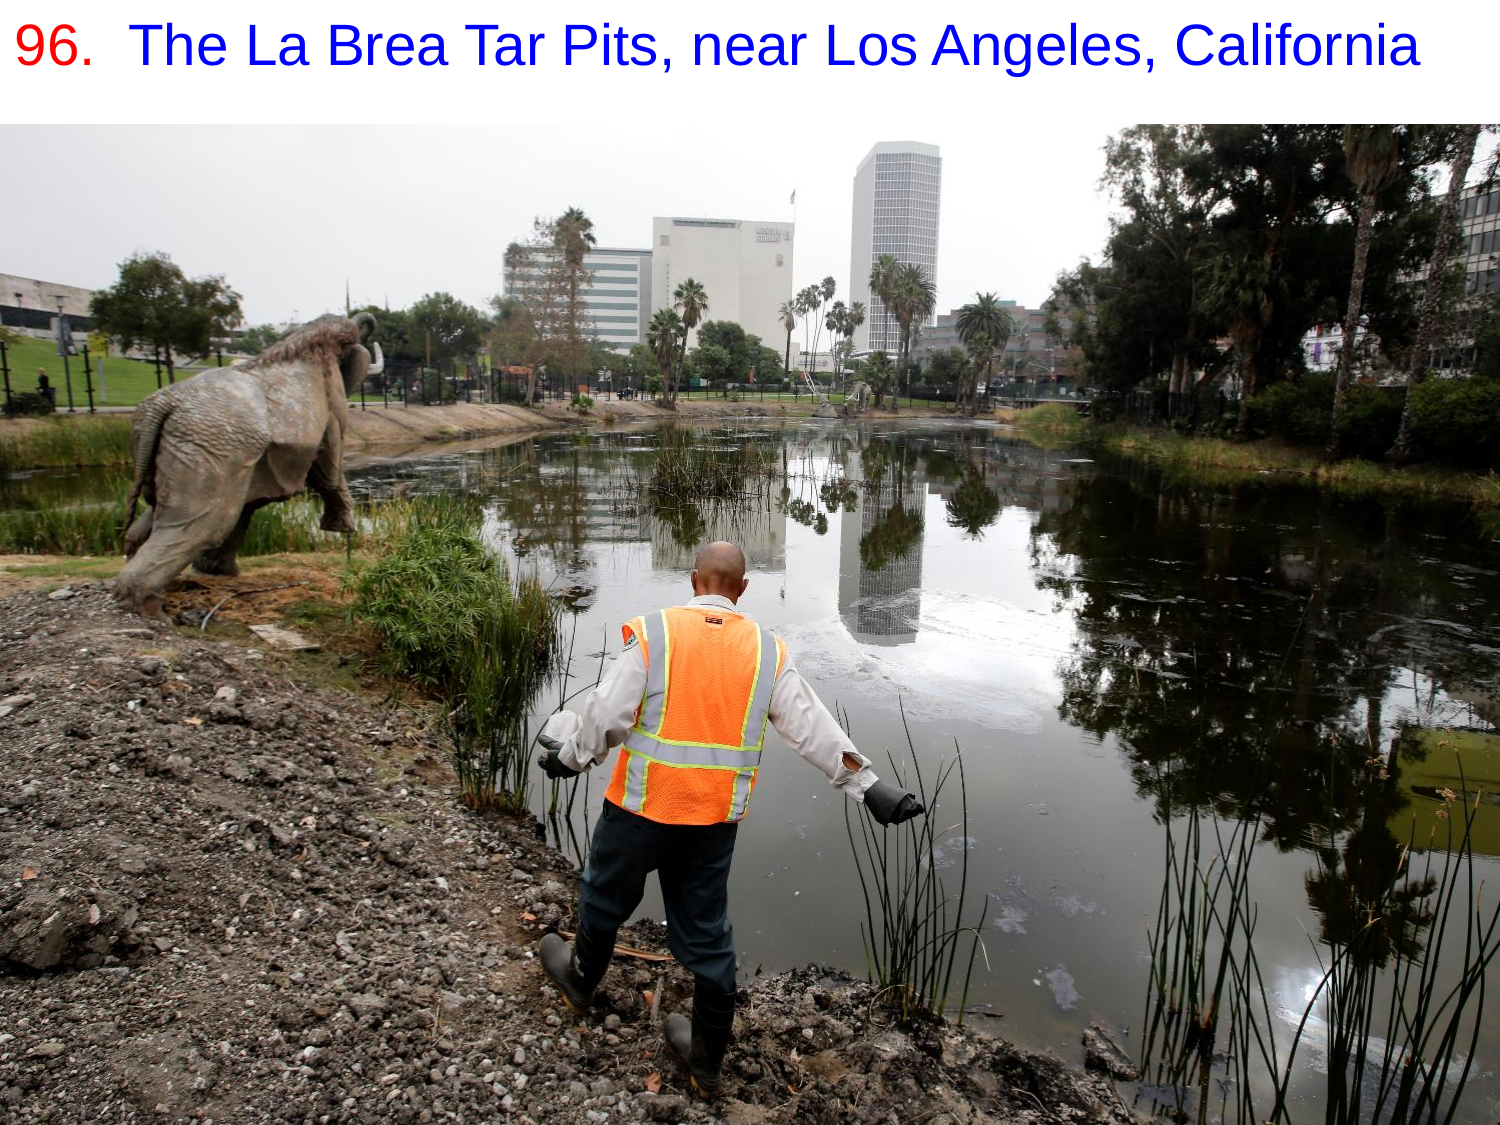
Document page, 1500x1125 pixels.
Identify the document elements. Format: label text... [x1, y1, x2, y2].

picture [0, 124, 1500, 1125]
text_box 96. The La Brea Tar Pits, near Los Angeles, California [0, 0, 1500, 85]
